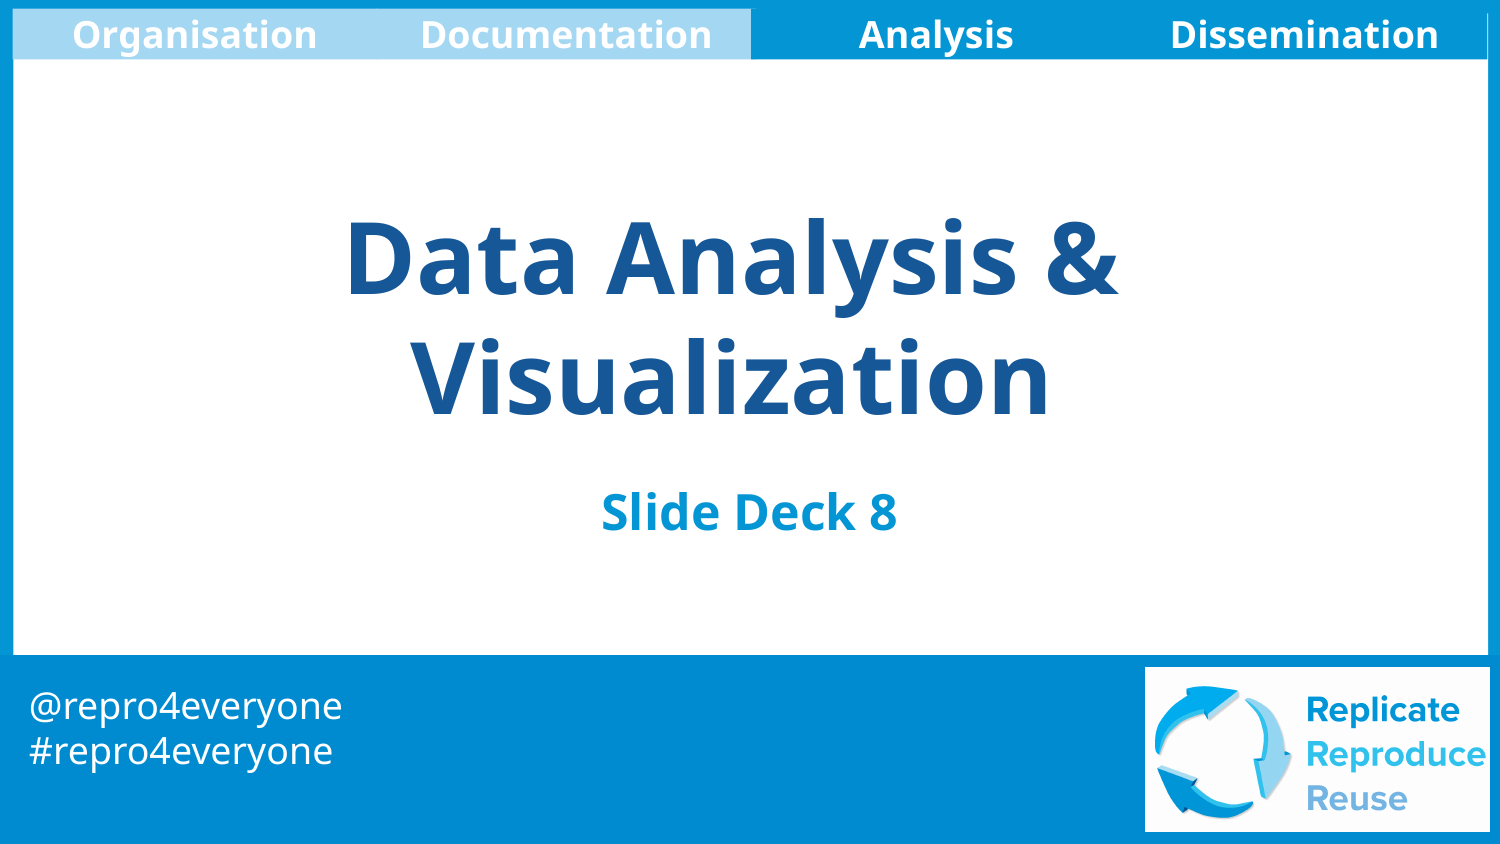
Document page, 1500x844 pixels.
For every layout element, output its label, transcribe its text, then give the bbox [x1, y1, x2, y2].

title Data Analysis & Visualization [75, 259, 1388, 450]
picture [1146, 668, 1489, 831]
subtitle Slide Deck 8 [112, 465, 1388, 595]
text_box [12, 8, 1488, 60]
